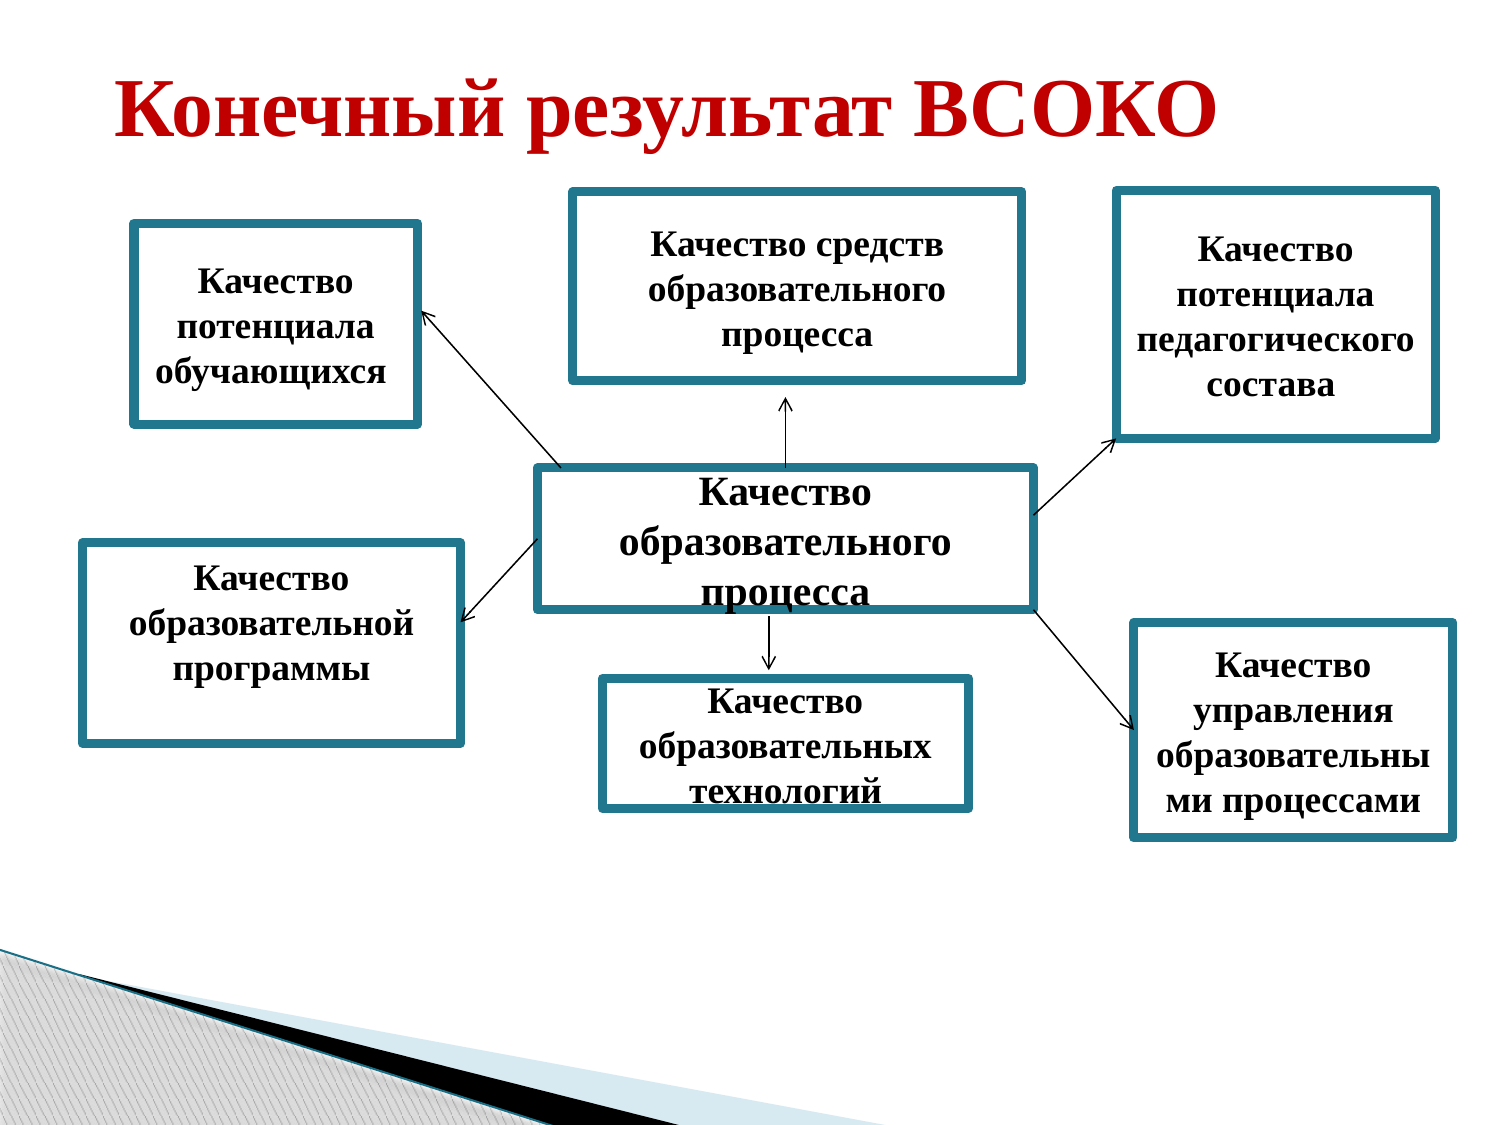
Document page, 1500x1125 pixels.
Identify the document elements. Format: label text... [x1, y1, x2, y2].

text_box Качество образовательных технологий [598, 674, 973, 813]
text_box Качество потенциала обучающихся [129, 219, 422, 429]
text_box Качество образовательной программы [78, 538, 465, 748]
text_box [1033, 438, 1117, 516]
text_box Качество потенциала педагогического состава [1112, 186, 1440, 443]
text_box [460, 538, 538, 623]
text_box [1033, 609, 1135, 731]
title Конечный результат ВСОКО [100, 45, 1451, 161]
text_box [420, 310, 562, 469]
text_box Качество управления образовательными процессами [1129, 618, 1457, 842]
text_box Качество образовательного процесса [533, 463, 1038, 614]
text_box Качество средств образовательного процесса [568, 187, 1026, 385]
